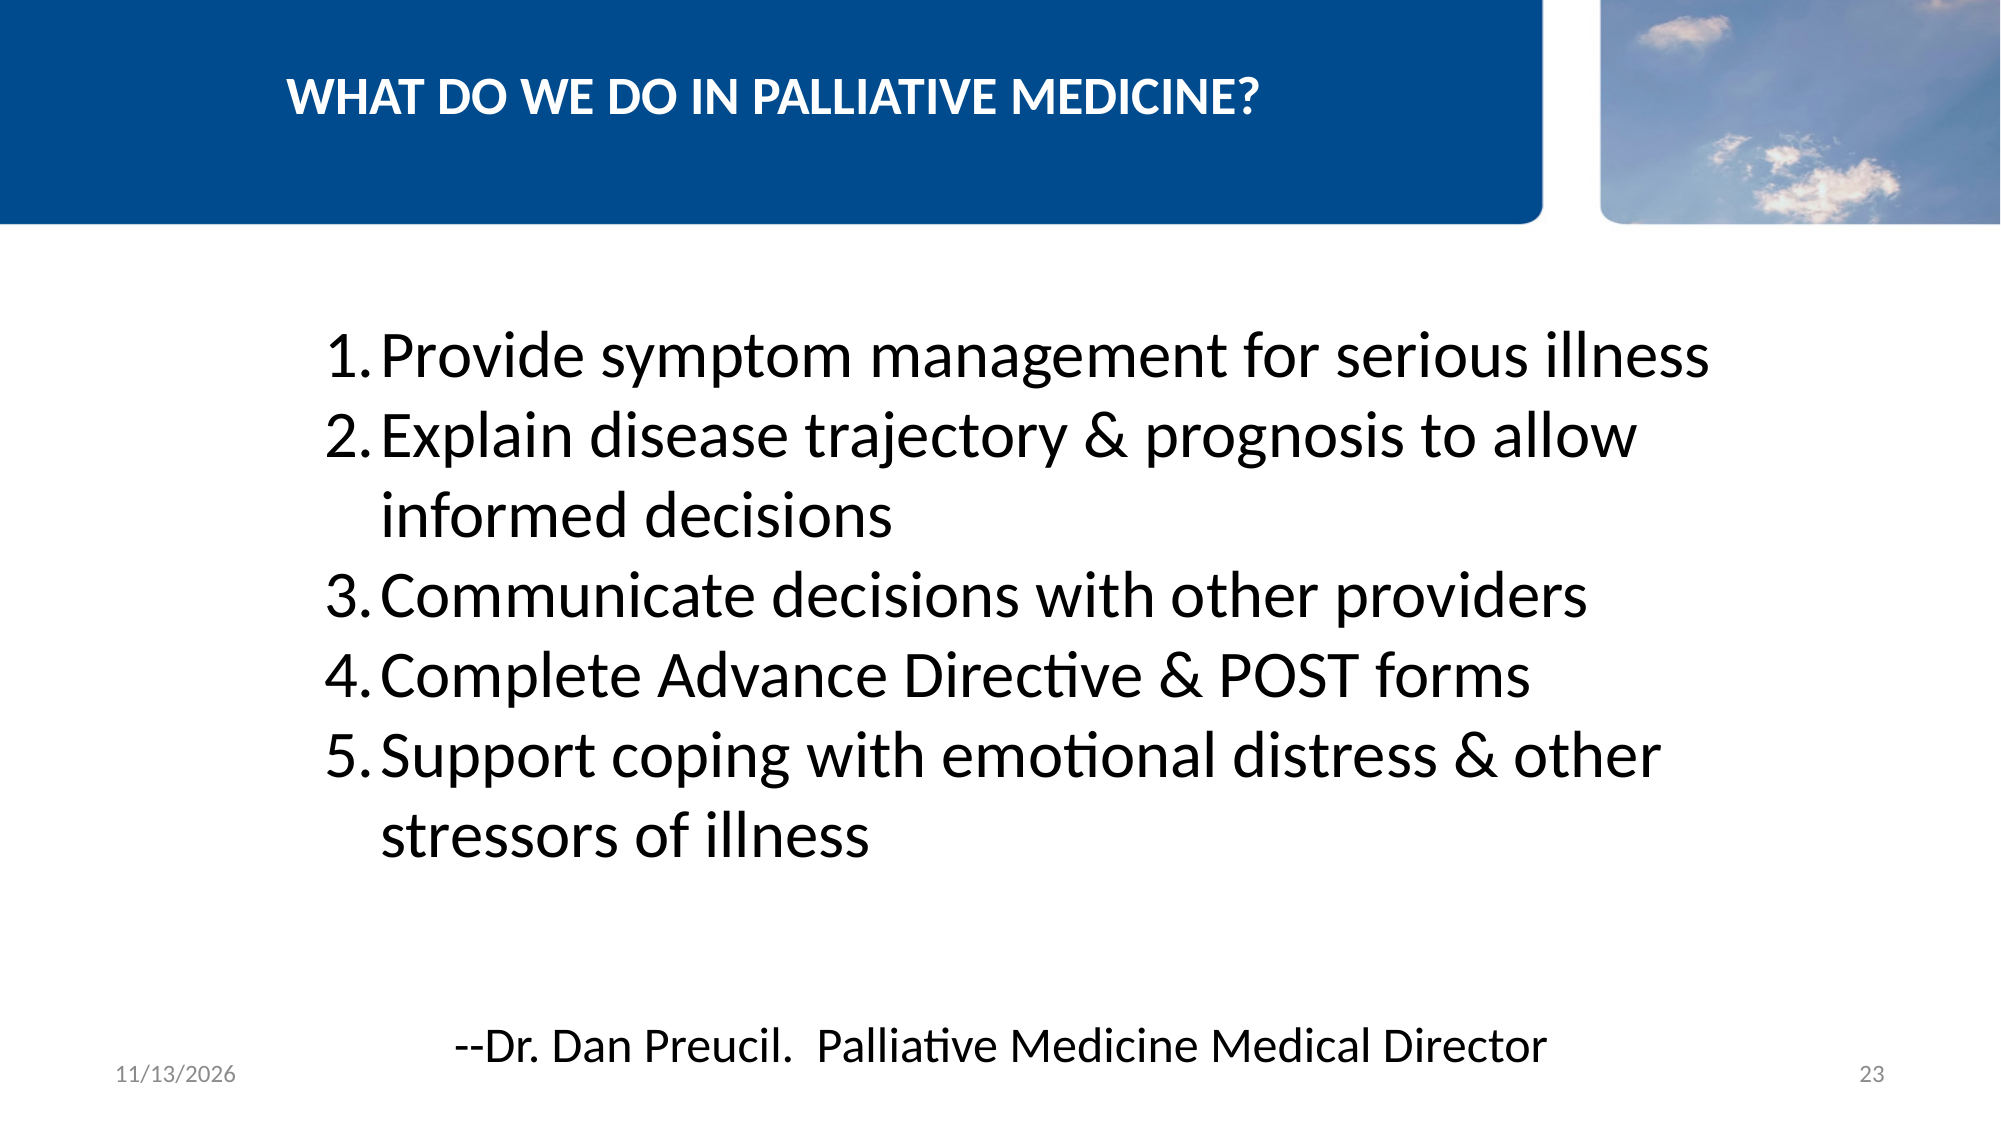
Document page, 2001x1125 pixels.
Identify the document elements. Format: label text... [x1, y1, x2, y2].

slide_number 23 [1433, 1042, 1900, 1103]
footer --Dr. Dan Preucil. Palliative Medicine Medical Director [439, 1042, 1433, 1103]
list Provide symptom management for serious illness Explain disease trajectory & prognosis to allow informed decisions Communicate decisions with other providers Complete Advance Directive & POST forms Support coping with emotional distress & other stressors of illness [309, 303, 1750, 1000]
picture [0, 0, 2001, 1125]
title WHAT DO WE DO IN PALLIATIVE MEDICINE? [271, 32, 1425, 154]
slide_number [99, 1042, 439, 1103]
